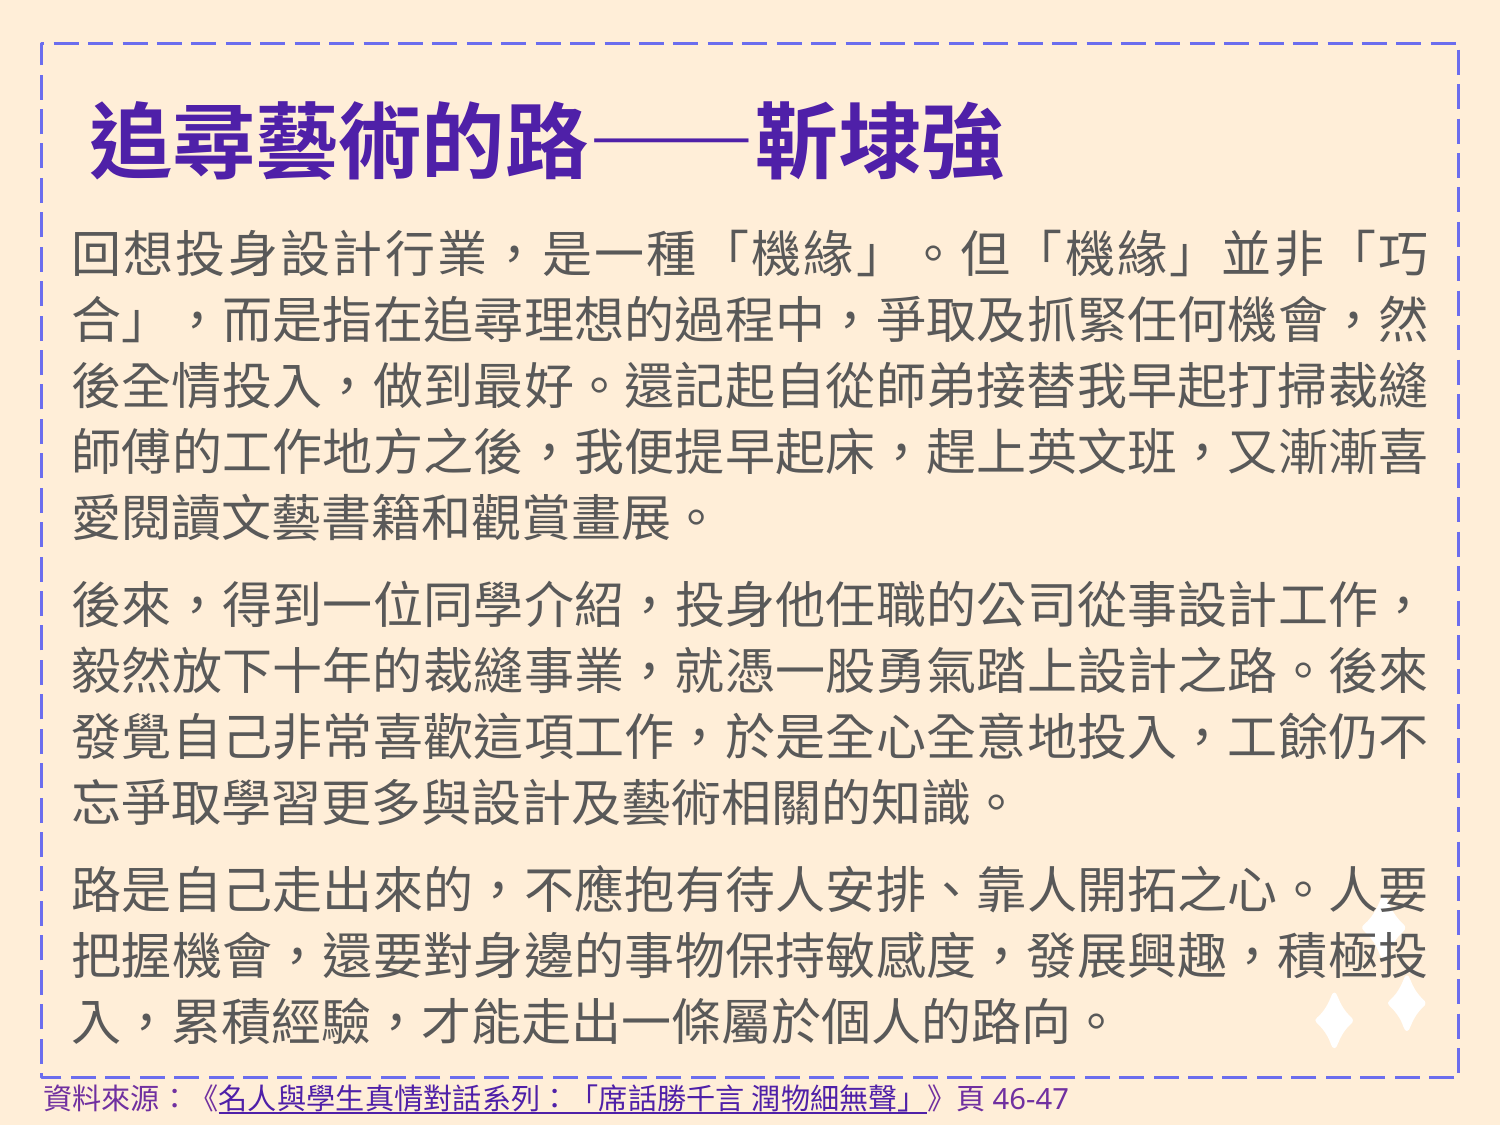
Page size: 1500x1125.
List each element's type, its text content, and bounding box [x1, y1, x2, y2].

text_box 資料來源：《名人與學生真情對話系列：「席話勝千言 潤物細無聲」》頁46-47 [28, 1072, 1278, 1125]
list 回想投身設計行業，是一種「機緣」。但「機緣」並非「巧合」，而是指在追尋理想的過程中，爭取及抓緊任何機會，然後全情投入，做到最好。還記起自從師弟接替我早起打掃裁縫師傅的工作地方之後，我便提早起床，趕上英文班，又漸漸喜愛閱讀文藝書籍和觀賞畫展。 後來，得到一位同學介紹，投身他任職的公司從事設計工作，毅然放下十年的裁縫事業，就憑一股勇氣踏上設計之路。後來發覺自己非常喜歡這項工作，於是全心全意地投入，工餘仍不忘爭取學習更多與設計及藝術相關的知識。 路是自己走出來的，不應抱有待人安排、靠人開拓之心。人要把握機會，還要對身邊的事物保持敏感度，發展興趣，積極投入，累積經驗，才能走出一條屬於個人的路向。 [56, 209, 1444, 1045]
text_box 追尋藝術的路——靳埭強 [74, 82, 1426, 210]
